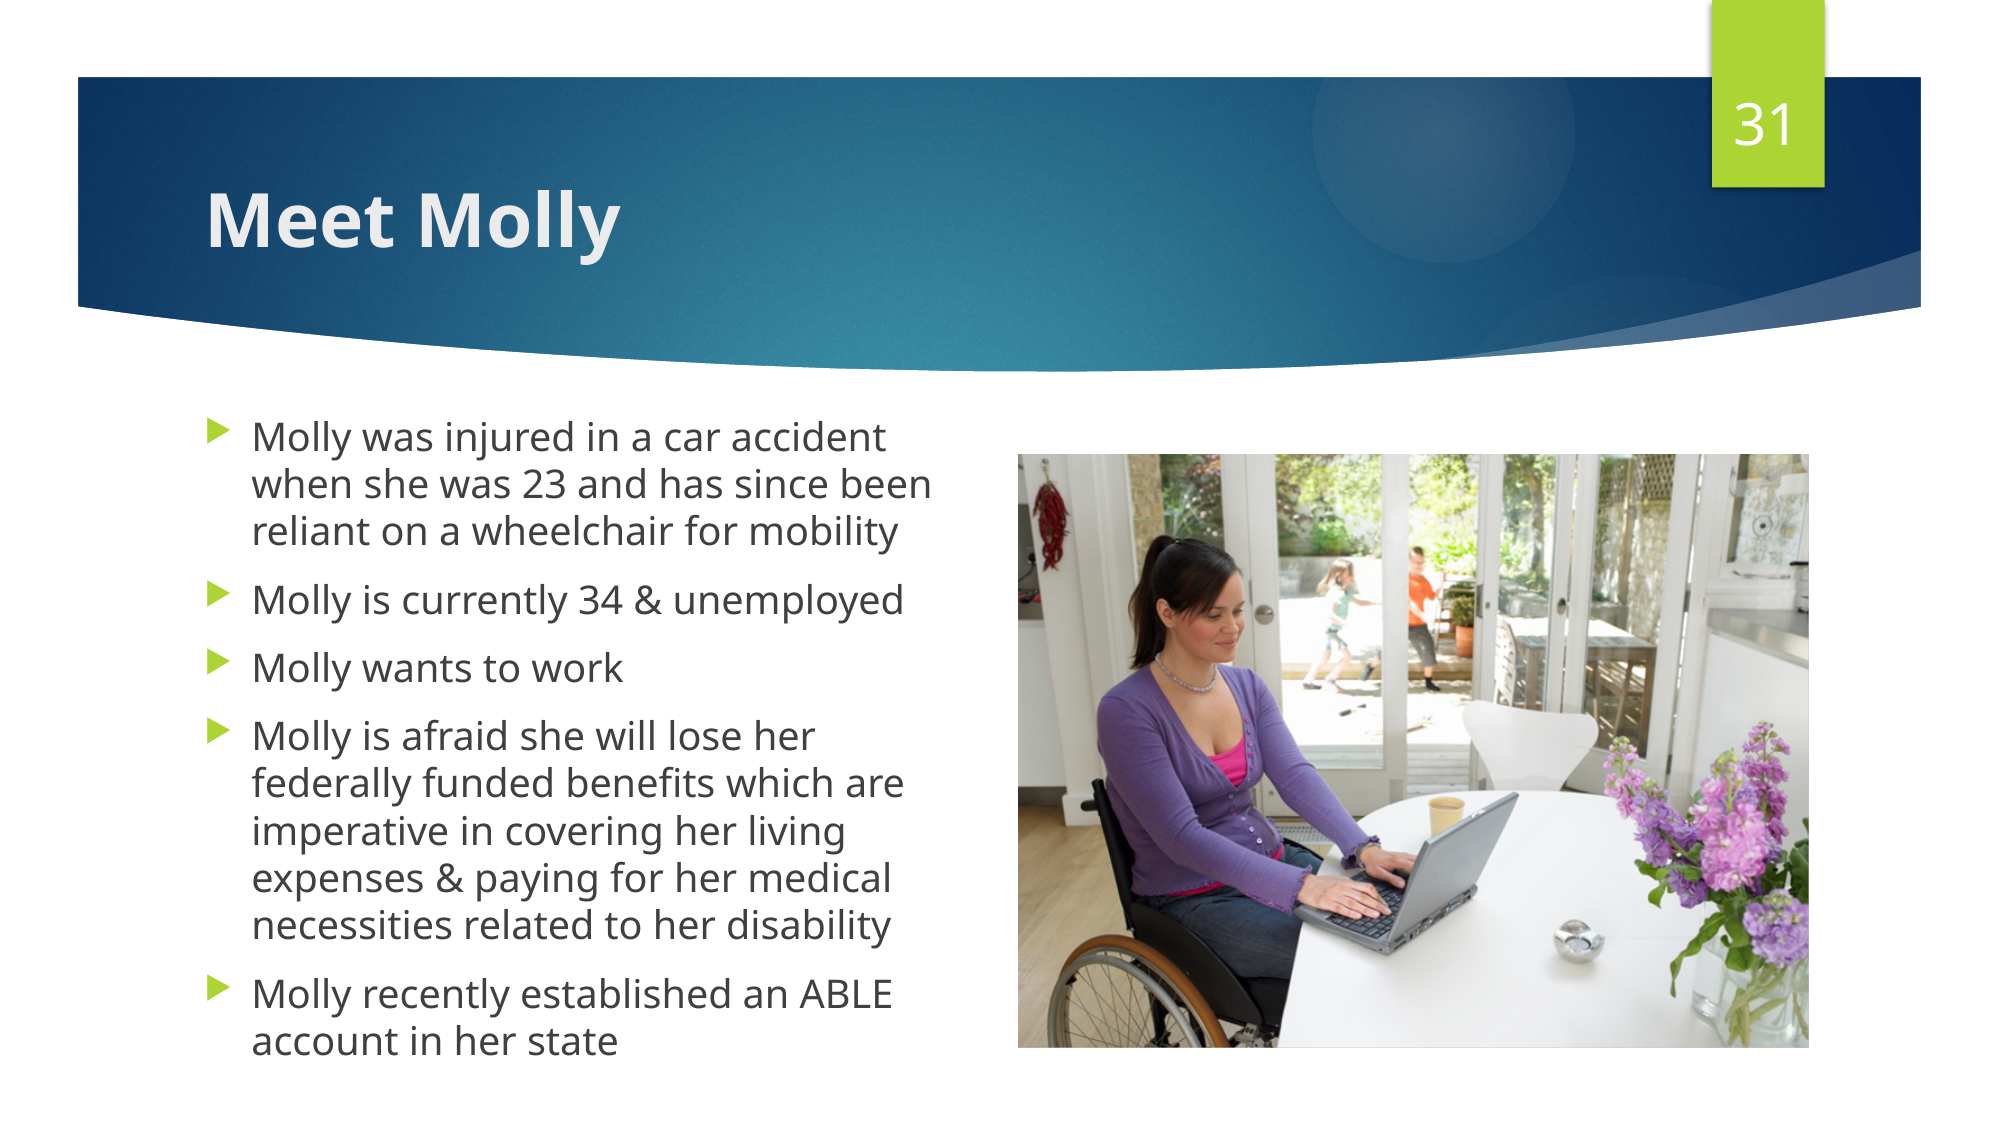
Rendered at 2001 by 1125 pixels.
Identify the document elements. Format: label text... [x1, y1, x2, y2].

slide_number 31 [1698, 48, 1836, 175]
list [1018, 454, 1811, 1049]
list Molly was injured in a car accident when she was 23 and has since been reliant on a wheelchair for mobility Molly is currently 34 & unemployed Molly wants to work Molly is afraid she will lose her federally funded benefits which are imperative in covering her living expenses & paying for her medical necessities related to her disability Molly recently established an ABLE account in her state [189, 404, 981, 1080]
title Meet Molly [189, 159, 1627, 276]
